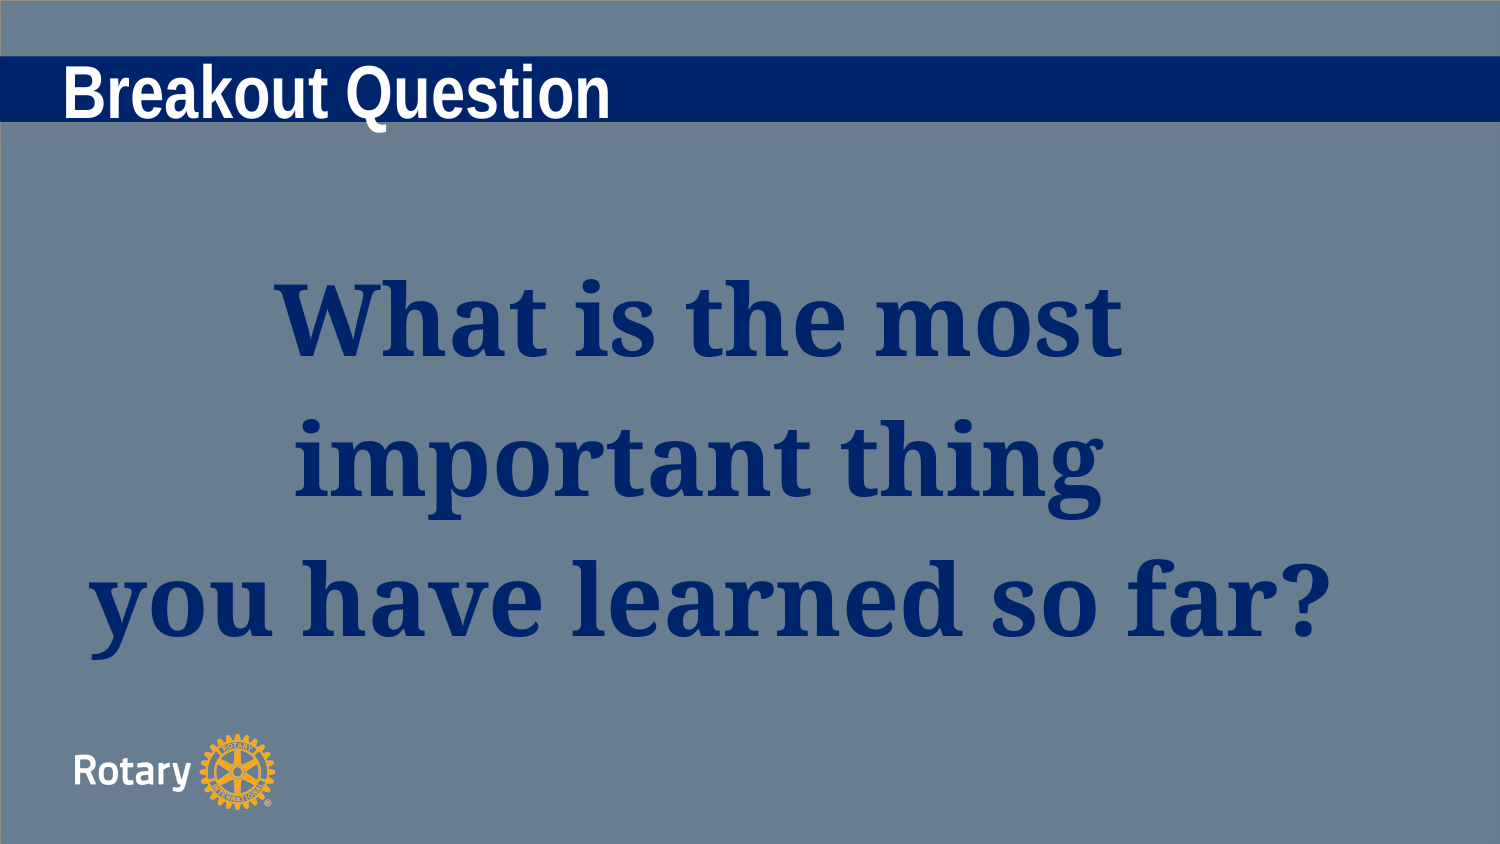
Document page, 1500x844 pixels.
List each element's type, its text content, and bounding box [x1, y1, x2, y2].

list What is the most important thing you have learned so far? [37, 159, 1388, 717]
picture [75, 734, 275, 810]
title Breakout Question [62, 56, 1500, 122]
